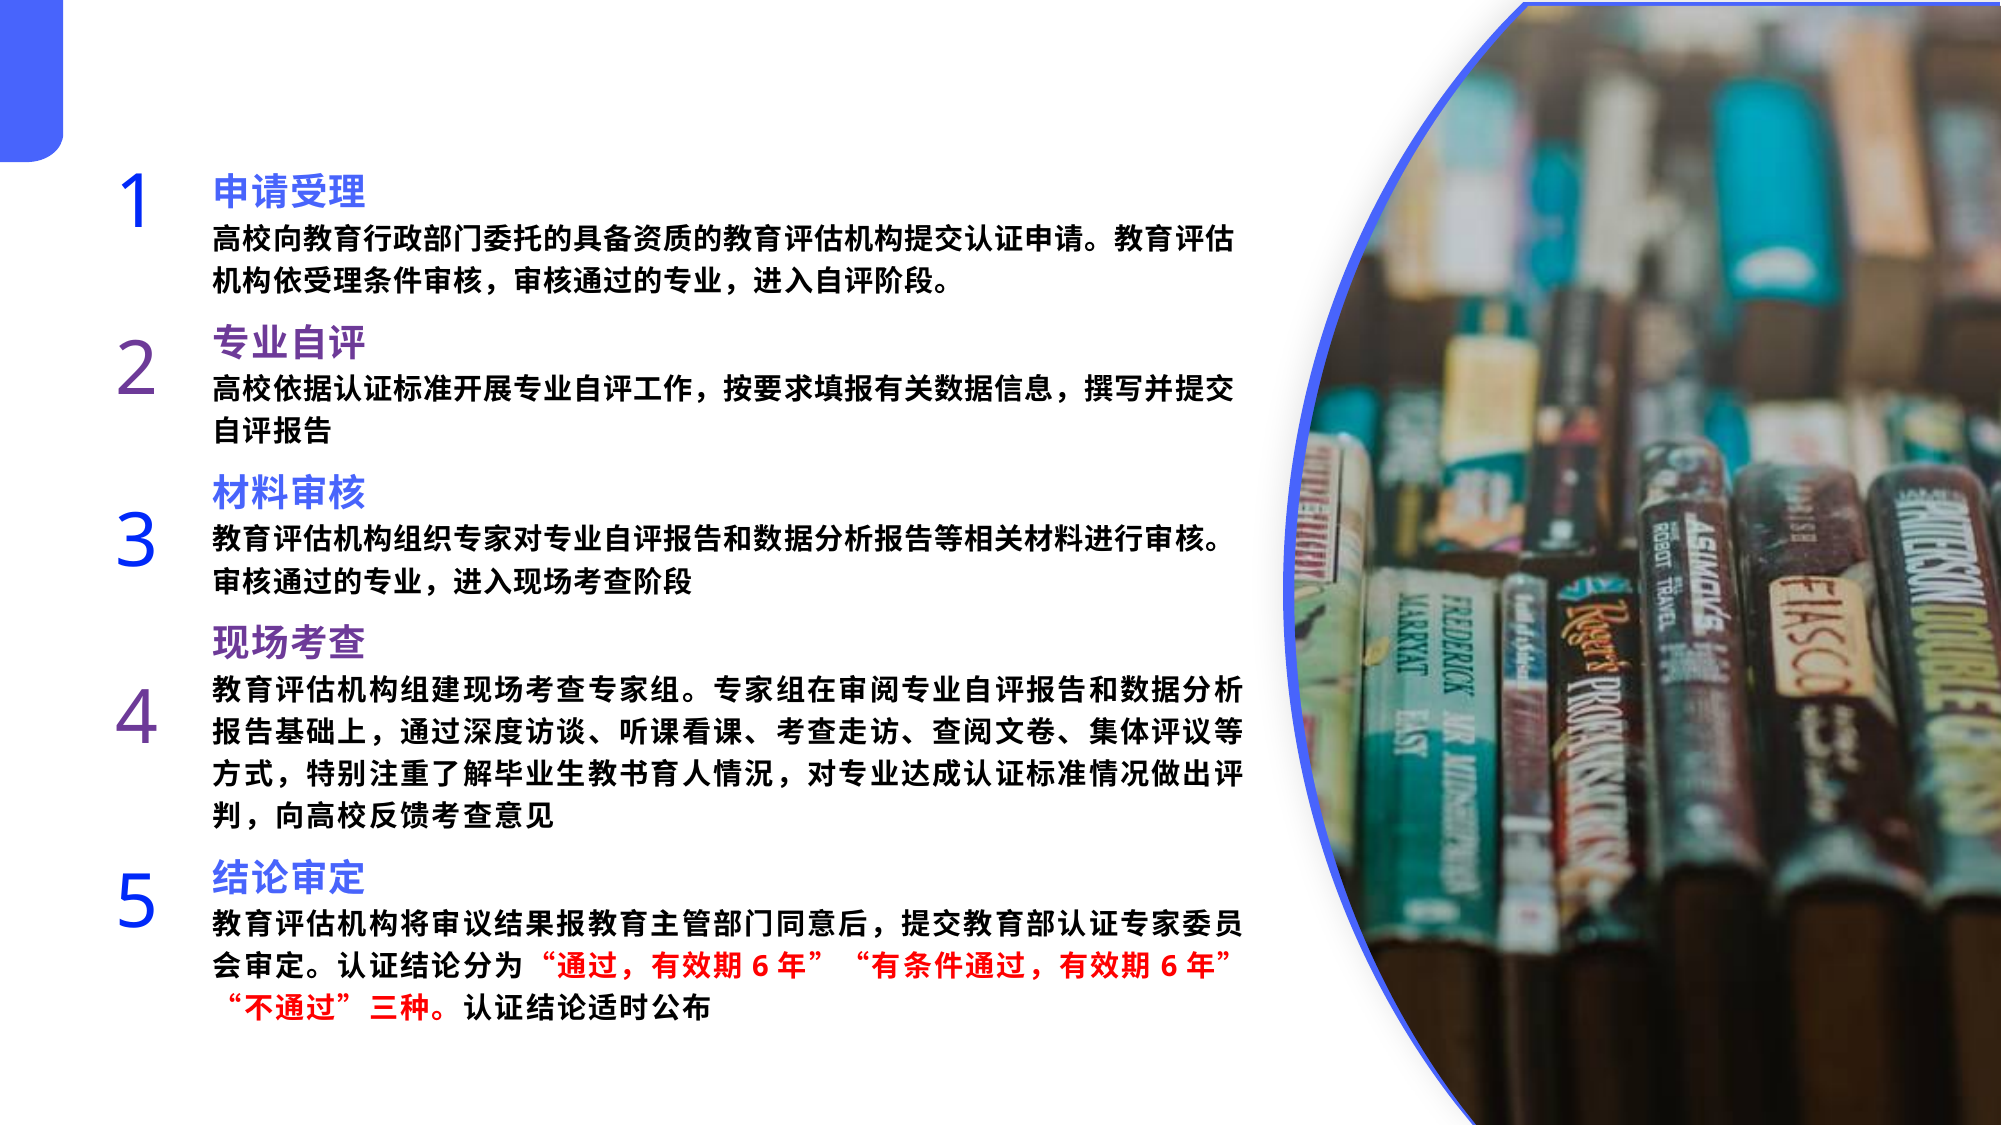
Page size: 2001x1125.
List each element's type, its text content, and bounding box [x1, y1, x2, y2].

text_box 4 [100, 660, 134, 766]
text_box 申请受理 高校向教育行政部门委托的具备资质的教育评估机构提交认证申请。教育评估机构依受理条件审核，审核通过的专业，进入自评阶段。 专业自评 高校依据认证标准开展专业自评工作，按要求填报有关数据信息，撰写并提交自评报告 材料审核 教育评估机构组织专家对专业自评报告和数据分析报告等相关材料进行审核。审核通过的专业，进入现场考查阶段 现场考查 教育评估机构组建现场考查专家组。专家组在审阅专业自评报告和数据分析报告基础上，通过深度访谈、听课看课、考查走访、查阅文卷、集体评议等方式，特别注重了解毕业生教书育人情況，对专业达成认证标准情况做出评判，向高校反馈考查意见 结论审定 教育评估机构将审议结果报教育主管部门同意后，提交教育部认证专家委员会审定。认证结论分为“通过，有效期6年”“有条件通过，有效期6年”“不通过”三种。认证结论适时公布 [202, 82, 1274, 1101]
text_box 1 [100, 144, 150, 283]
text_box [1281, 447, 1294, 736]
text_box [1518, 1, 2000, 5]
text_box 2 [100, 312, 134, 418]
text_box 3 [100, 483, 134, 589]
picture [1294, 5, 2001, 1125]
text_box 5 [100, 845, 134, 950]
